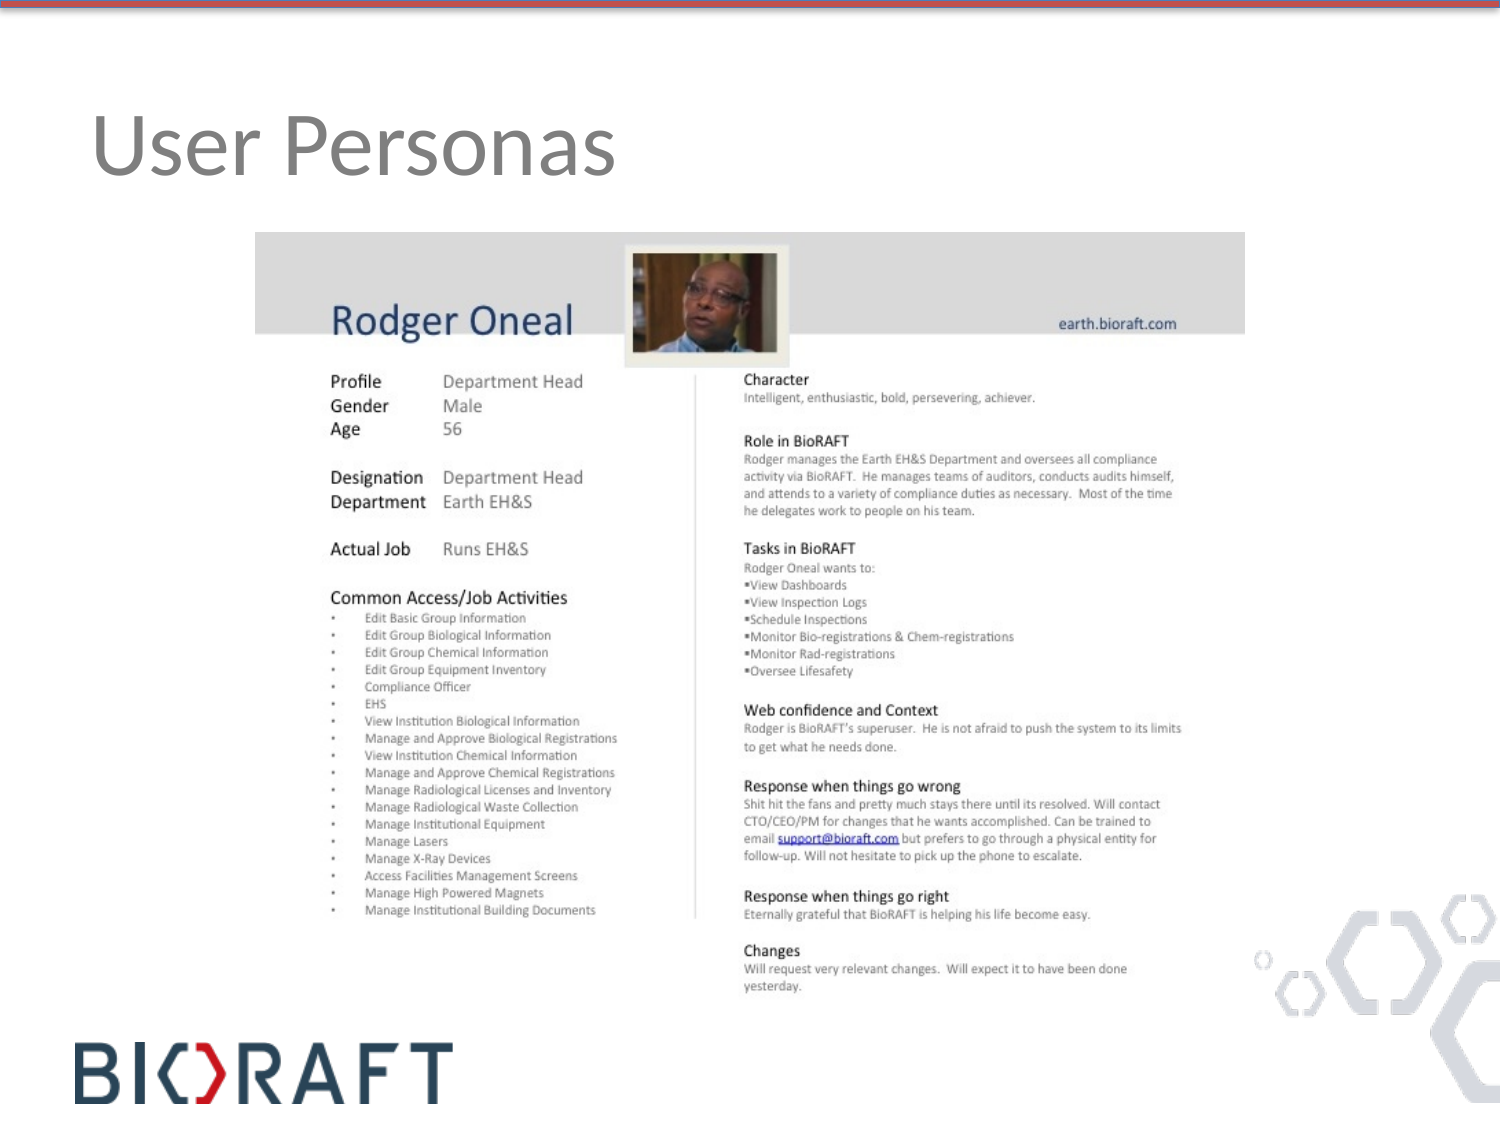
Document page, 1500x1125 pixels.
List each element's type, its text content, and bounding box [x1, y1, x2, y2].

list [74, 232, 1426, 1006]
title User Personas [75, 45, 1425, 231]
